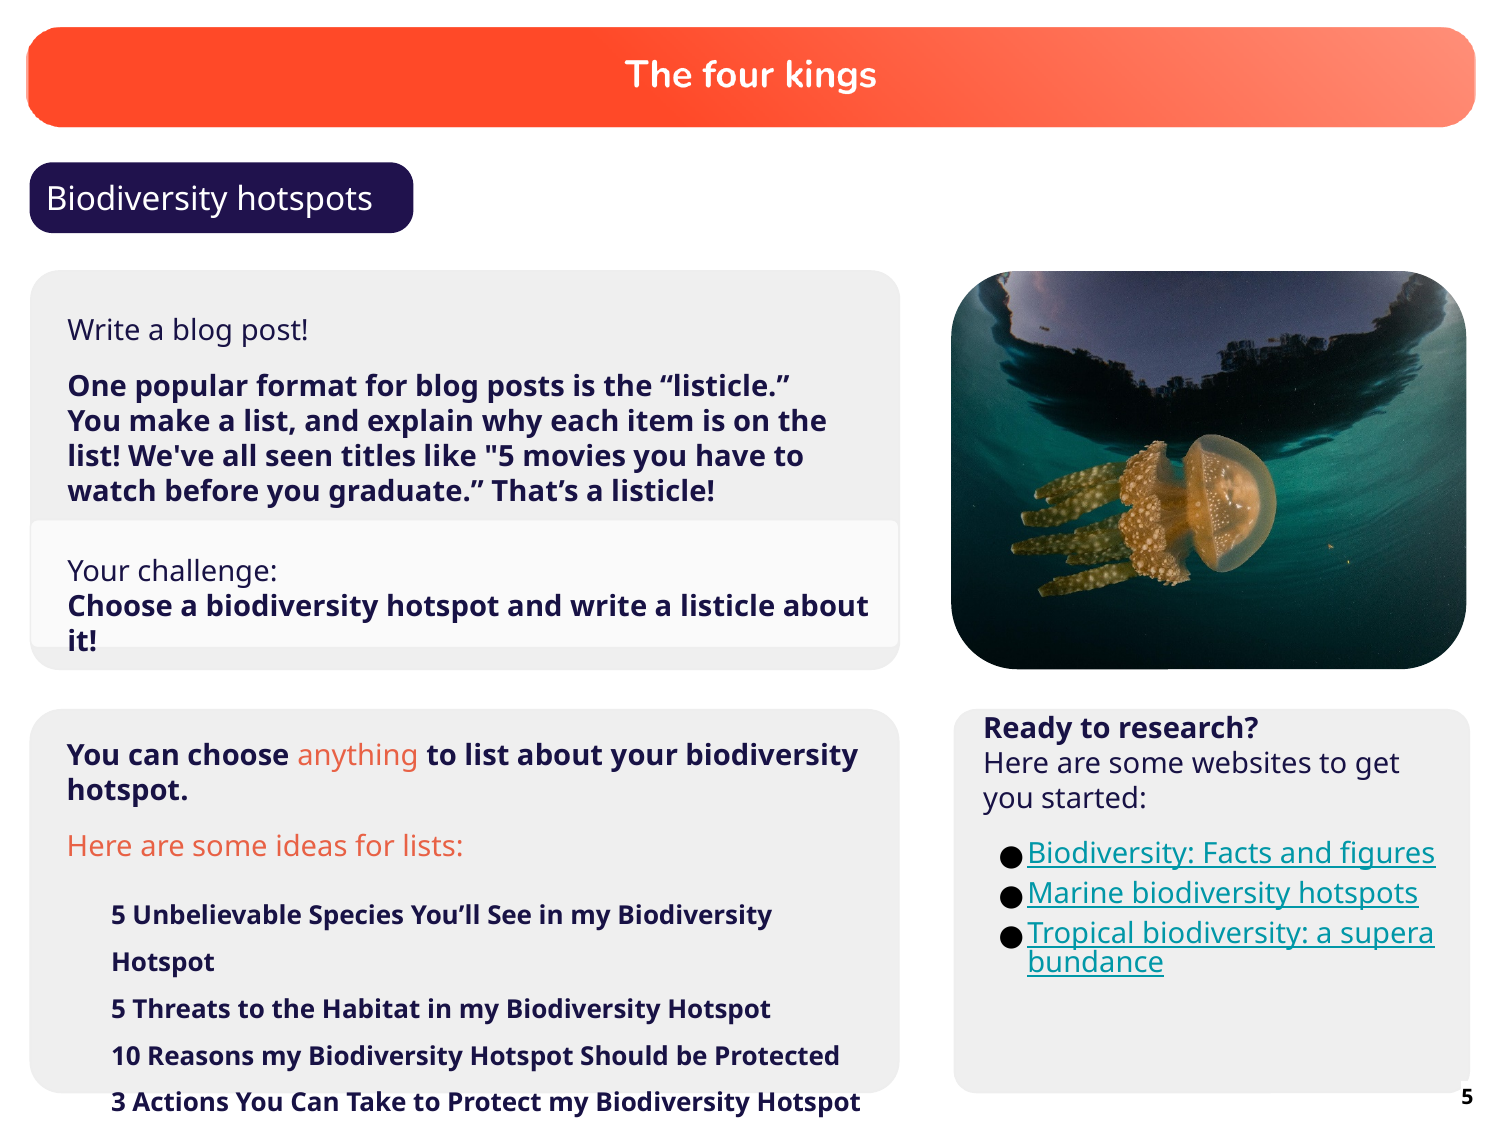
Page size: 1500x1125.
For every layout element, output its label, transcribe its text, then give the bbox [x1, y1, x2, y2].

list Ready to research? Here are some websites to get you started: Biodiversity: Facts and figures Marine biodiversity hotspots Tropical biodiversity: a superabundance [968, 708, 1451, 1080]
slide_number 5 [1430, 1067, 1500, 1125]
list Write a blog post! One popular format for blog posts is the “listicle.” You make a list, and explain why each item is on the list! We've all seen titles like "5 movies you have to watch before you graduate.” That’s a listicle! Your challenge: Choose a biodiversity hotspot and write a listicle about it! [52, 296, 888, 654]
list You can choose anything to list about your biodiversity hotspot. Here are some ideas for lists: 5 Unbelievable Species You’ll See in my Biodiversity Hotspot 5 Threats to the Habitat in my Biodiversity Hotspot 10 Reasons my Biodiversity Hotspot Should be Protected 3 Actions You Can Take to Protect my Biodiversity Hotspot [51, 721, 887, 1093]
title Biodiversity hotspots [30, 161, 414, 233]
picture [0, 0, 1500, 1125]
